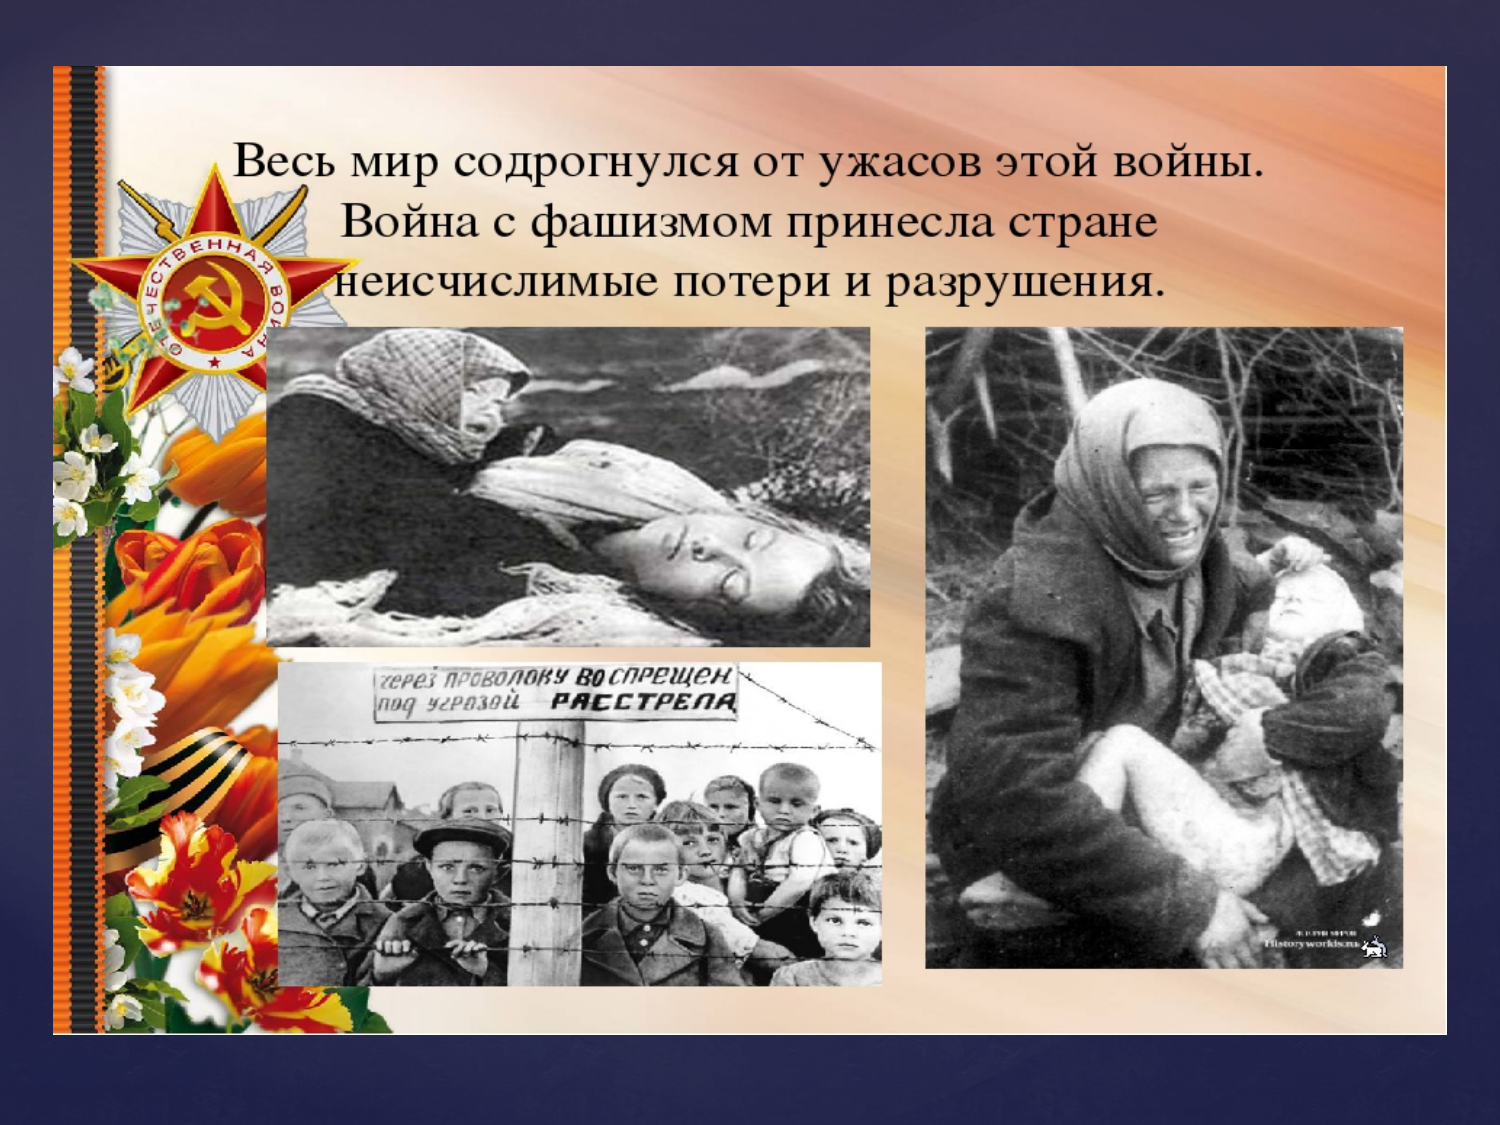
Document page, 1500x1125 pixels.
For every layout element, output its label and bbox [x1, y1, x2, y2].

picture [52, 65, 1448, 1036]
